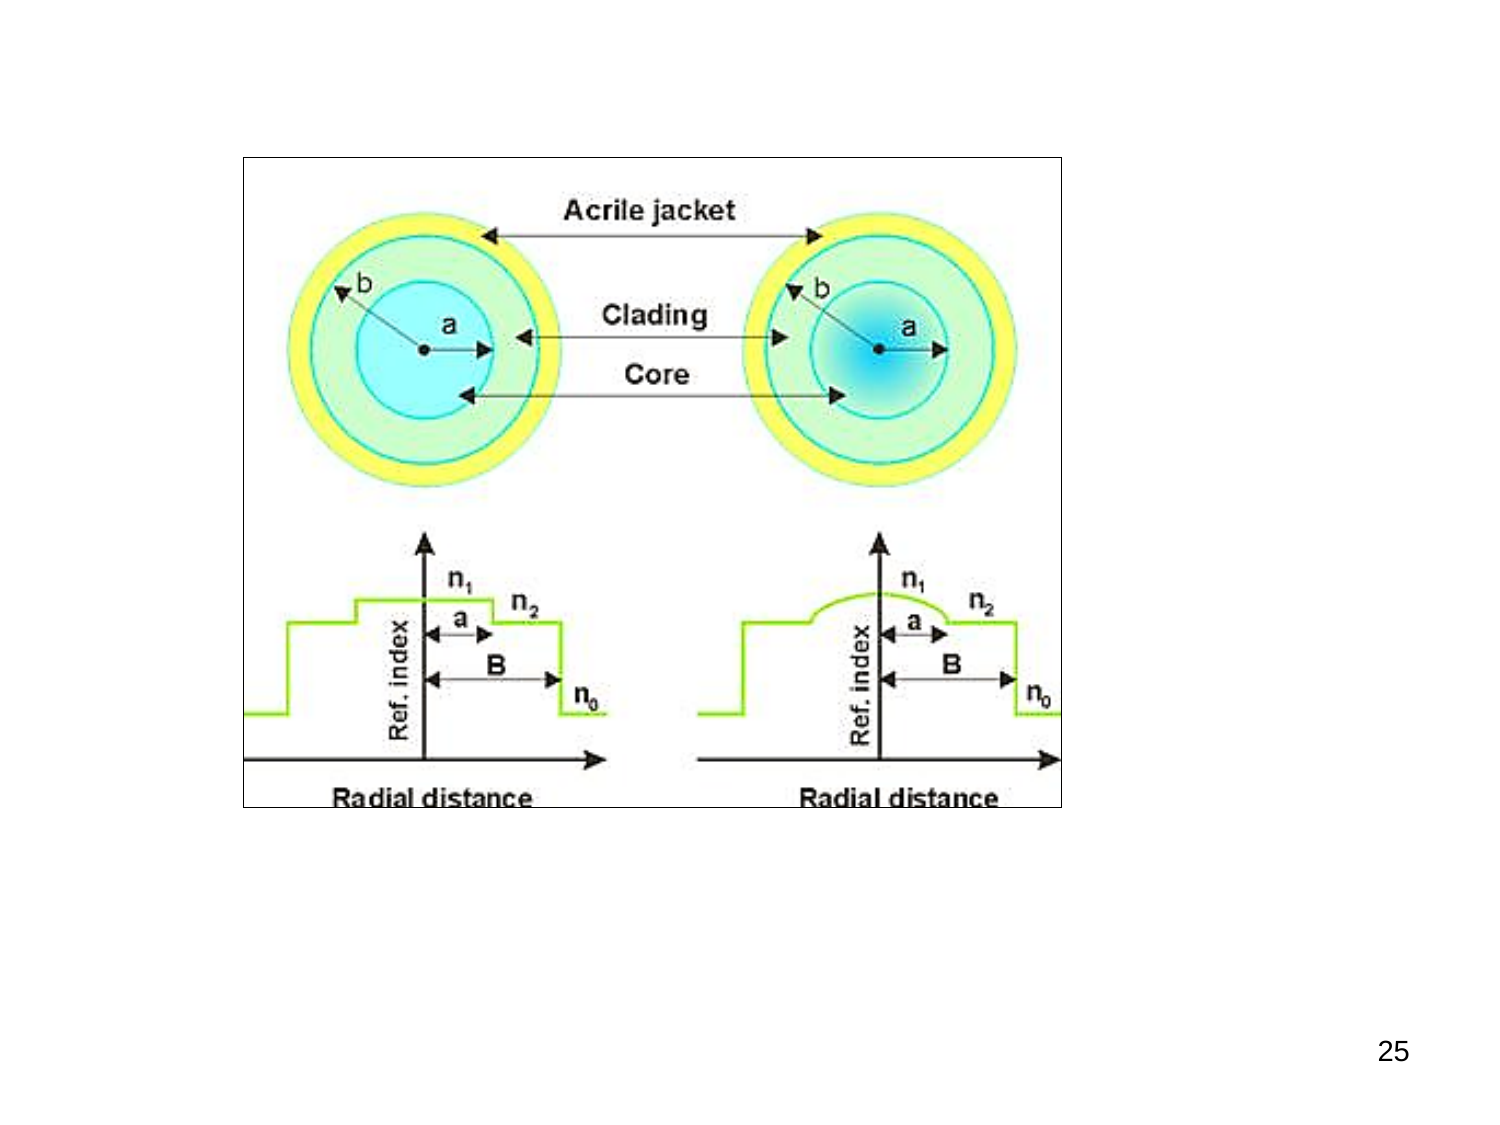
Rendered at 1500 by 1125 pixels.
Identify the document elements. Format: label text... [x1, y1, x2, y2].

picture [243, 157, 1063, 808]
slide_number 25 [1074, 1024, 1426, 1103]
